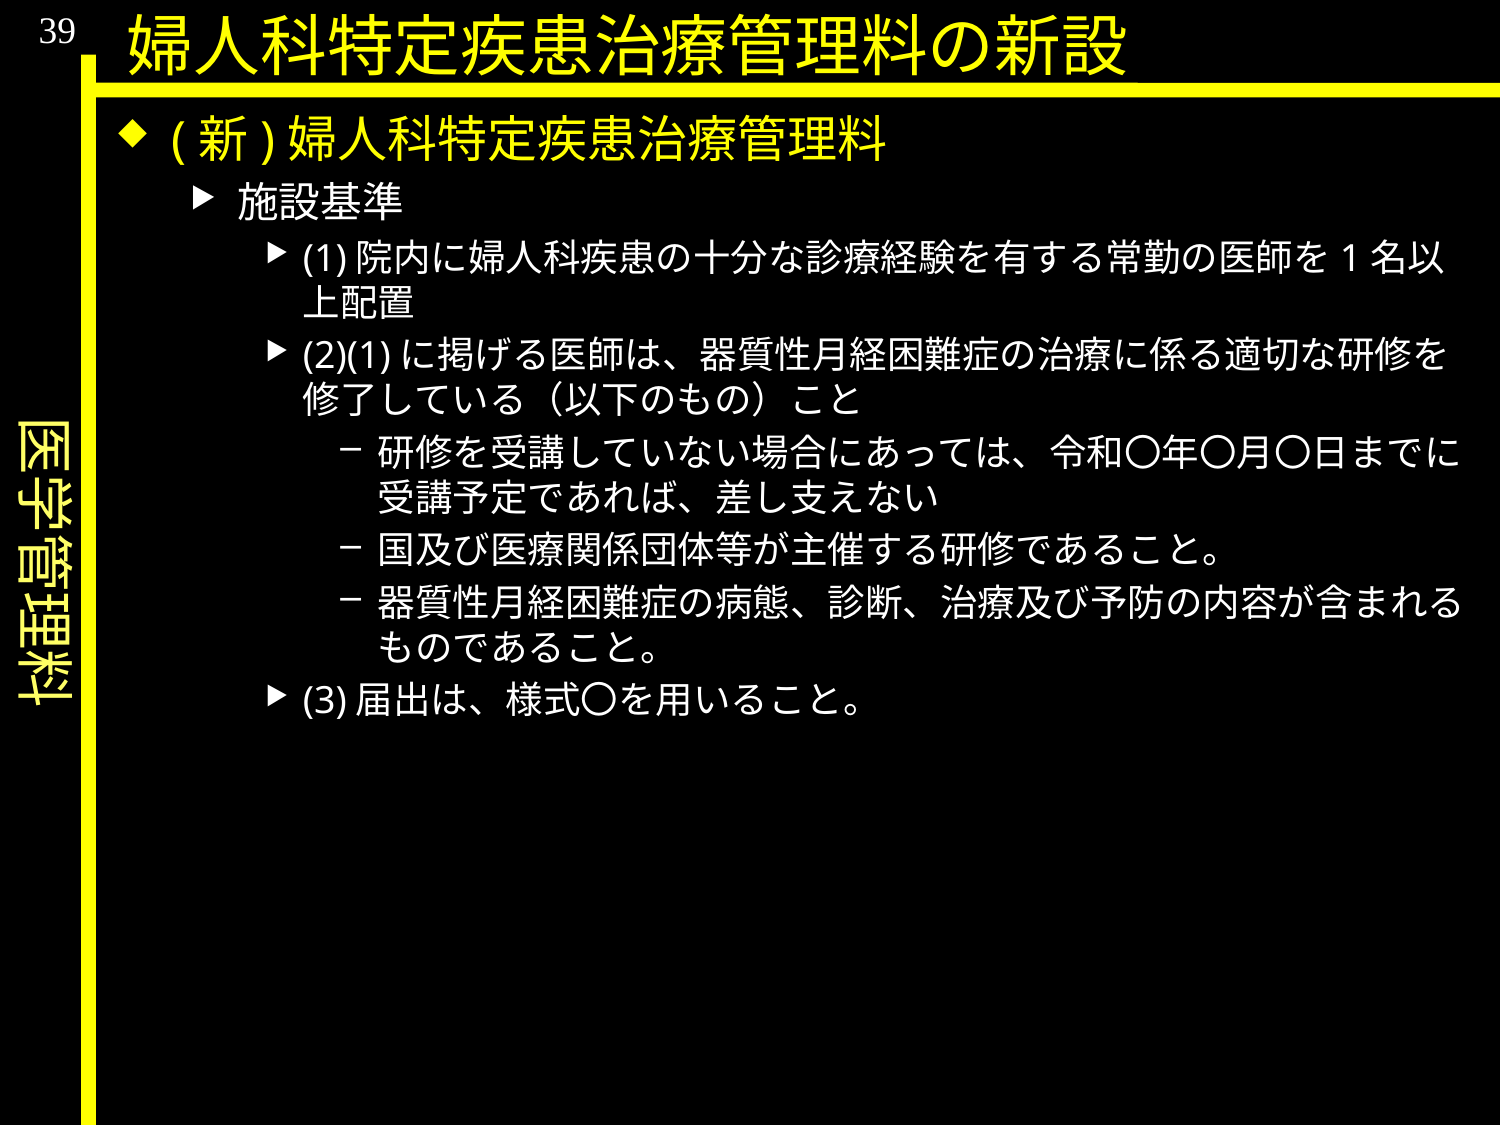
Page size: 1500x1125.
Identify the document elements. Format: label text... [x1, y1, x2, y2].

text_box 婦人科特定疾患治療管理料の新設 [160, 0, 1477, 52]
text_box 医学管理料 [16, 0, 77, 1125]
text_box 39 [23, 0, 160, 59]
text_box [88, 54, 1500, 1125]
